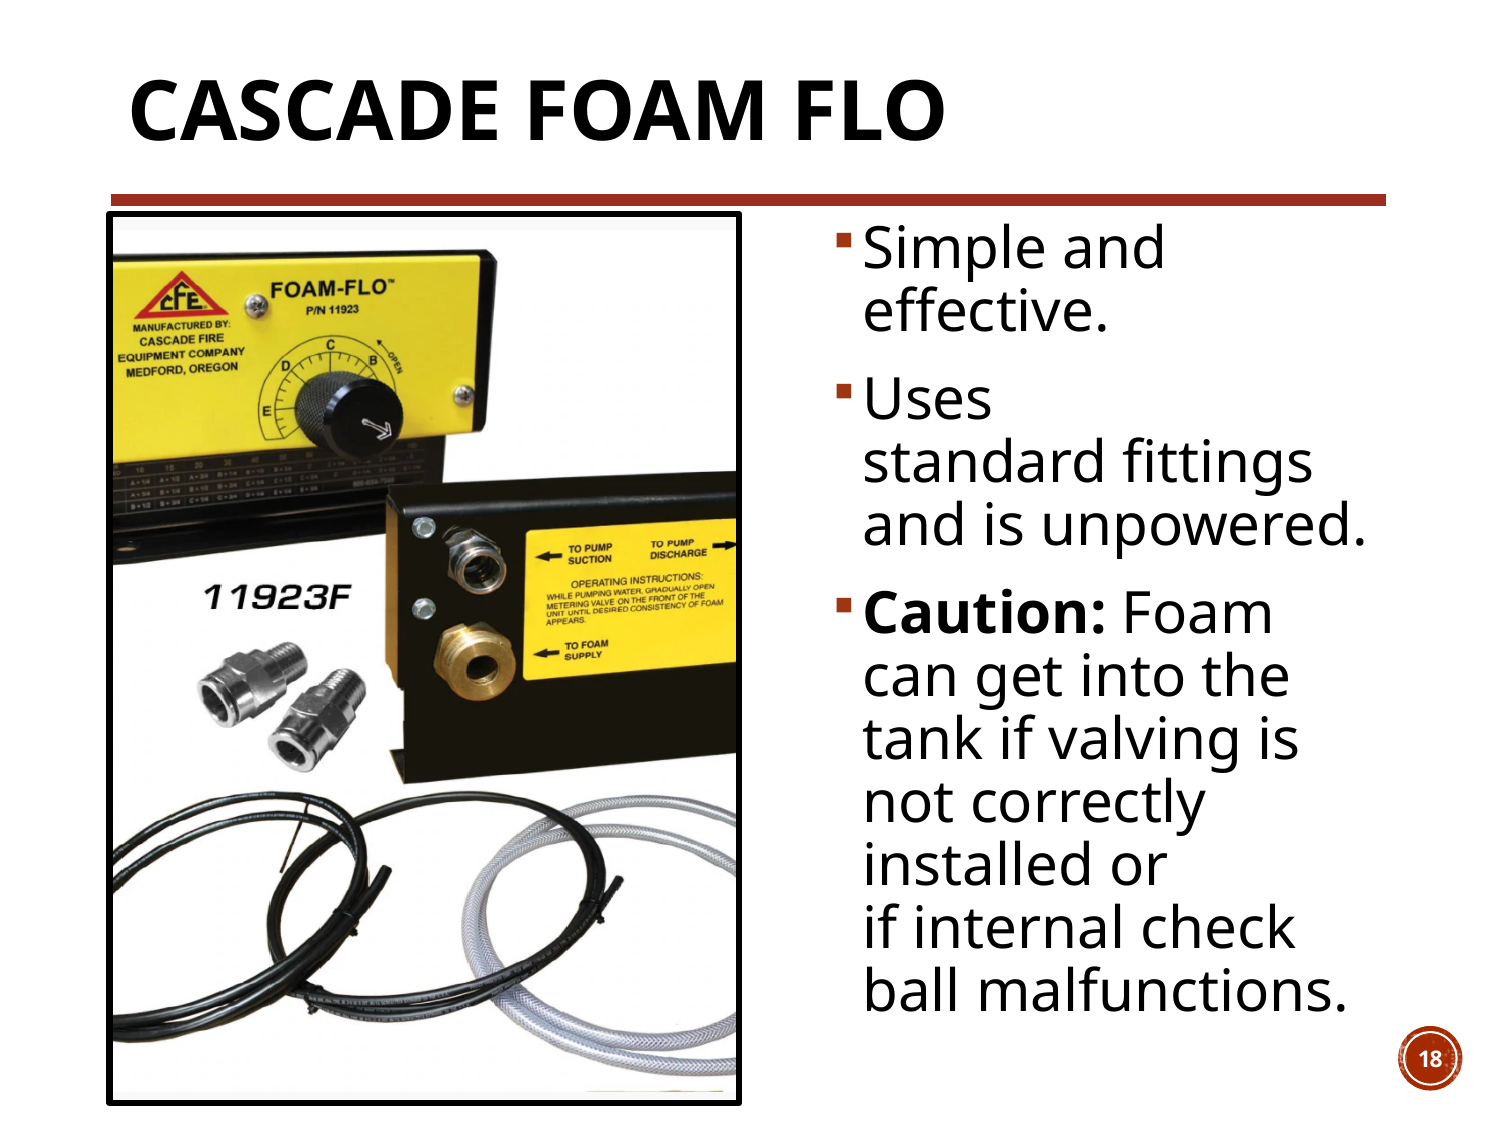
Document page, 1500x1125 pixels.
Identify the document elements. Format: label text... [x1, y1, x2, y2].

list Simple and effective. Uses standard fittings and is unpowered. Caution: Foam can get into the tank if valving is not correctly installed or if internal check ball malfunctions. [787, 211, 1388, 1100]
picture [112, 217, 736, 1100]
title Cascade Foam Flo [112, 32, 1388, 183]
